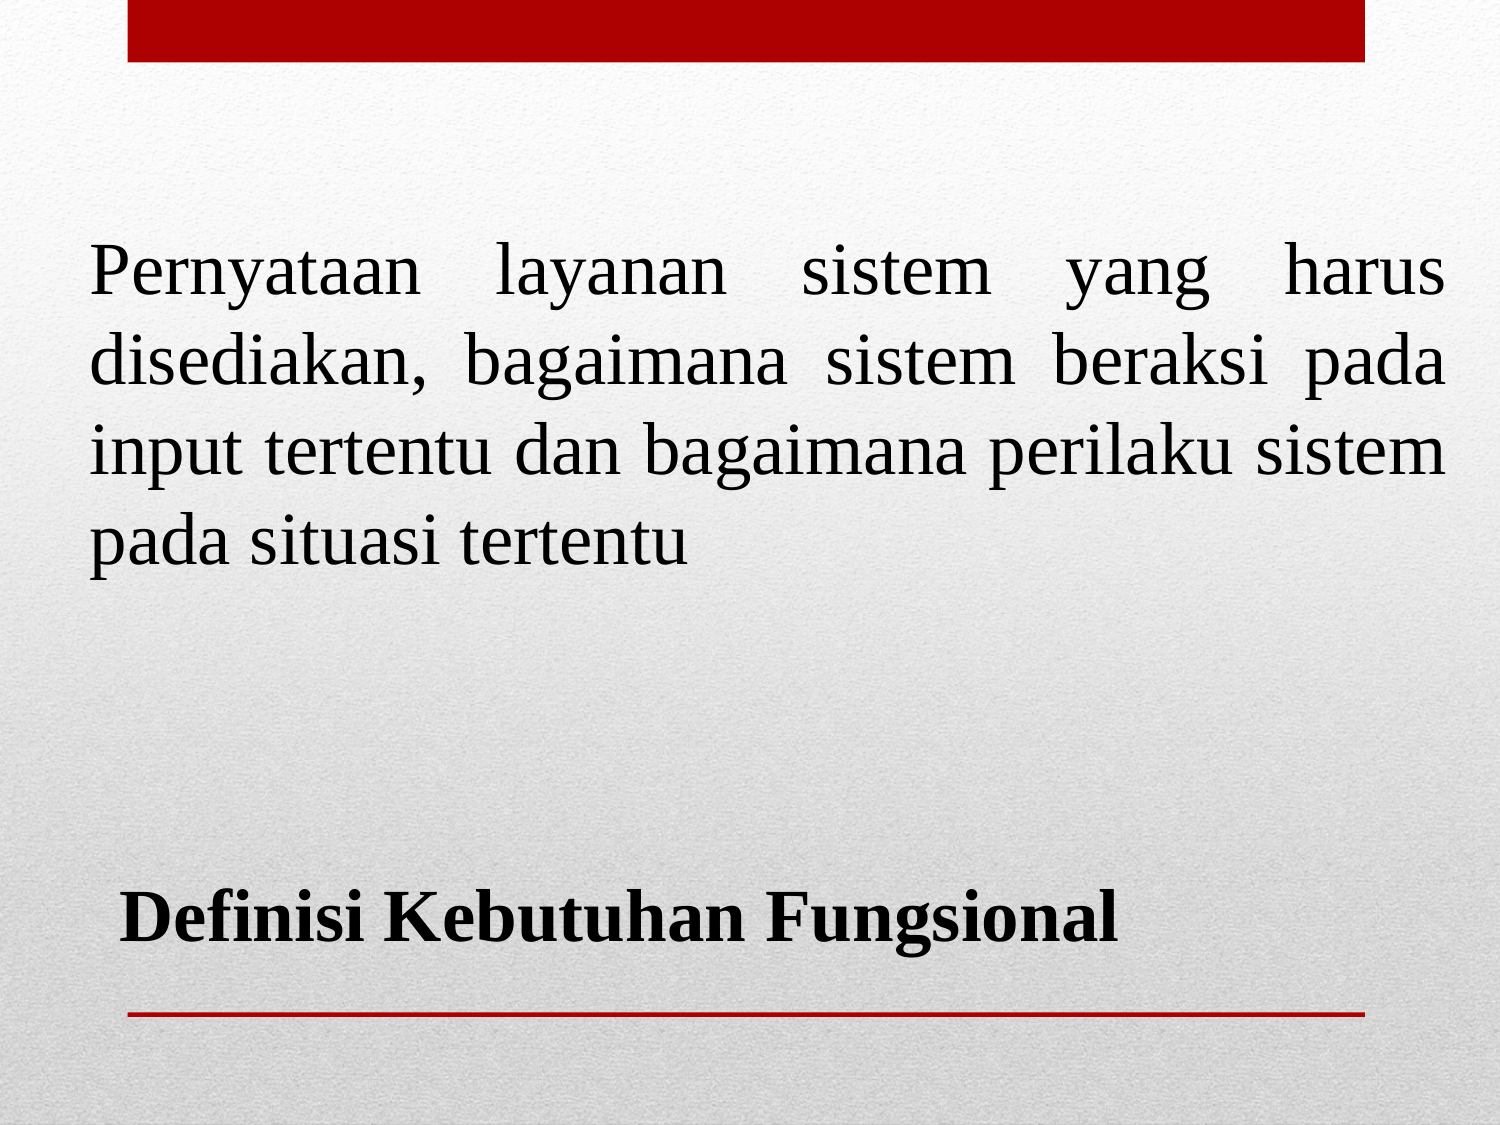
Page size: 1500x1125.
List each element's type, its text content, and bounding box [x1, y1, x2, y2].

text_box Definisi Kebutuhan Fungsional [104, 859, 1135, 965]
text_box Pernyataan layanan sistem yang harus disediakan, bagaimana sistem beraksi pada input tertentu dan bagaimana perilaku sistem pada situasi tertentu [75, 212, 1463, 588]
